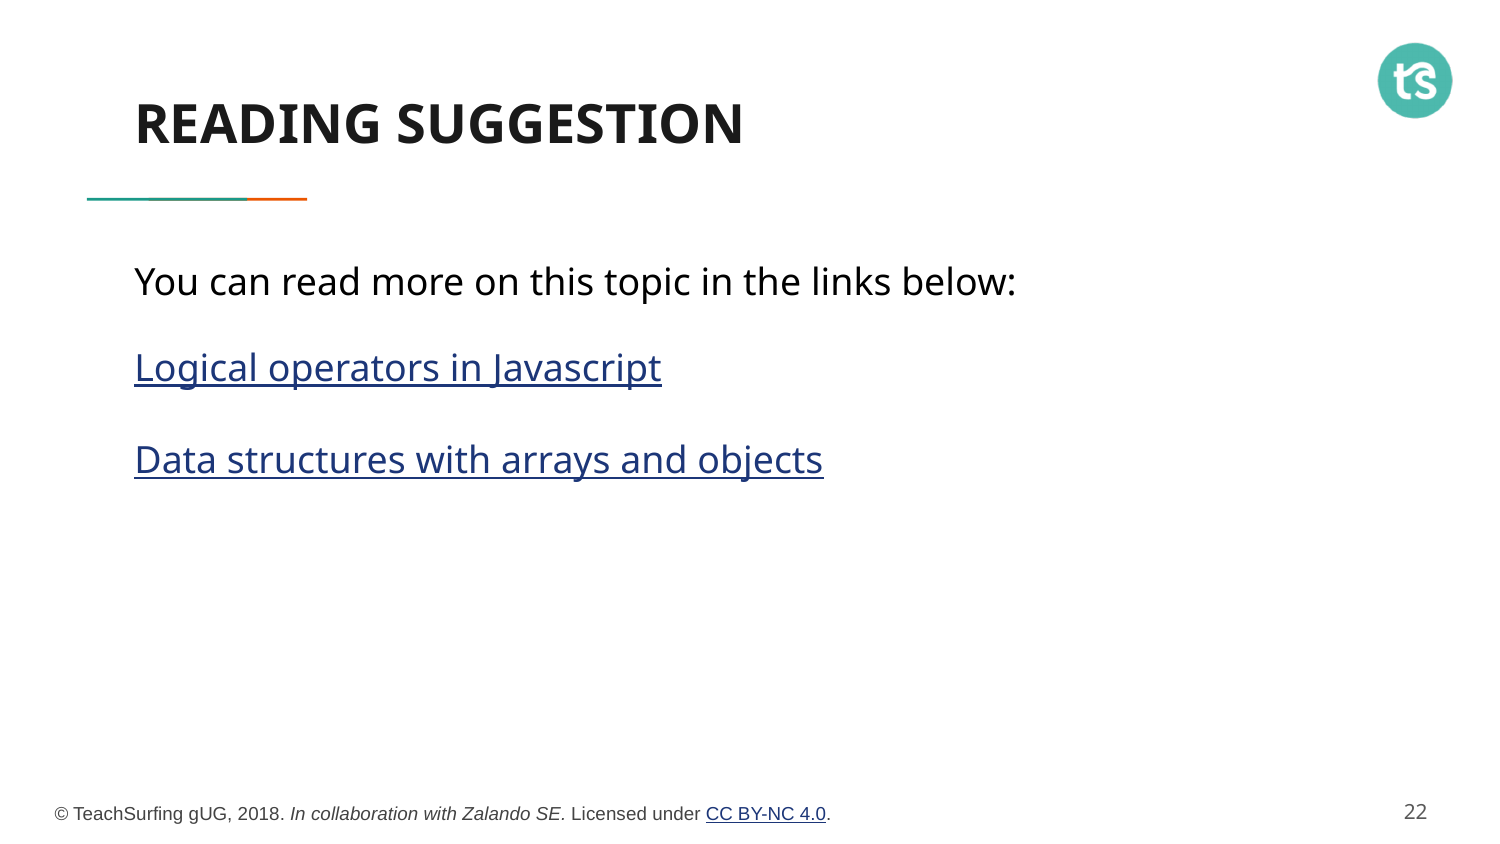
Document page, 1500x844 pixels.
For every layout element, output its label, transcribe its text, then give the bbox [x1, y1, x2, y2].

title READING SUGGESTION [119, 74, 1381, 162]
list You can read more on this topic in the links below: Logical operators in Javascript Data structures with arrays and objects [119, 236, 1381, 608]
picture [1375, 39, 1456, 124]
slide_number ‹#› [1370, 780, 1461, 844]
